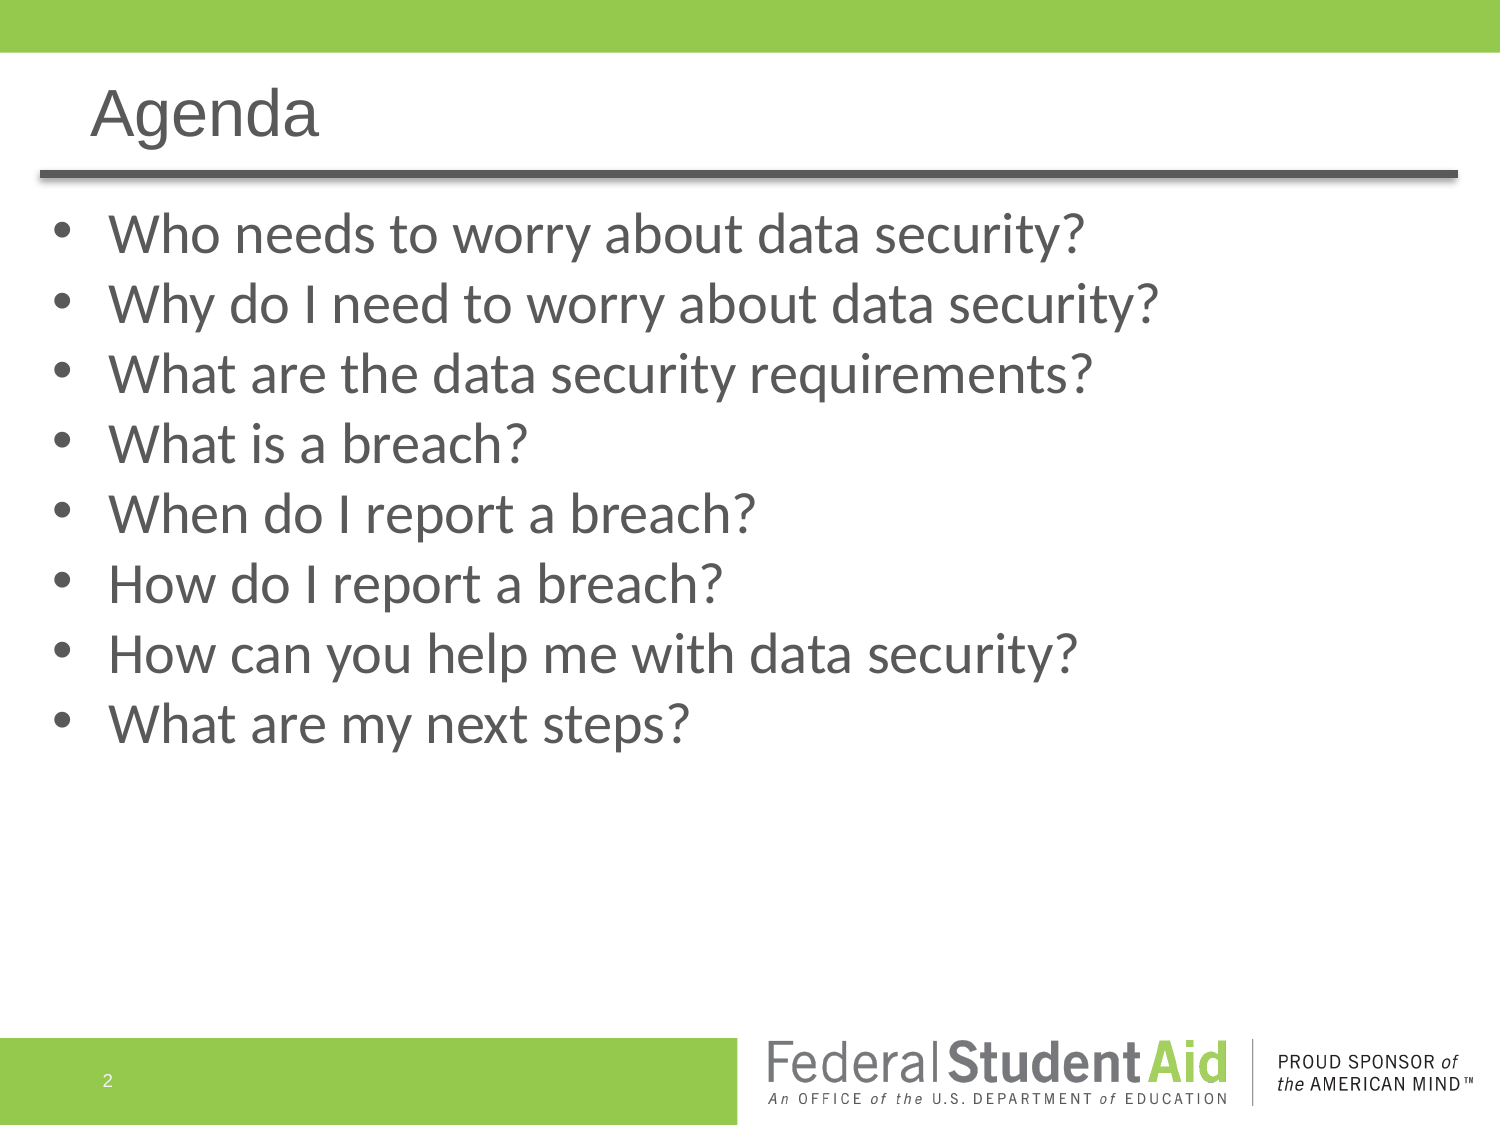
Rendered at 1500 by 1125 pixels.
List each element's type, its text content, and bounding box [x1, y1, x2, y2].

text_box Who needs to worry about data security? Why do I need to worry about data security? What are the data security requirements? What is a breach? When do I report a breach? How do I report a breach? How can you help me with data security? What are my next steps? [37, 187, 1425, 902]
picture [768, 1039, 1473, 1106]
title Agenda [75, 62, 1479, 169]
slide_number 2 [87, 1050, 438, 1110]
